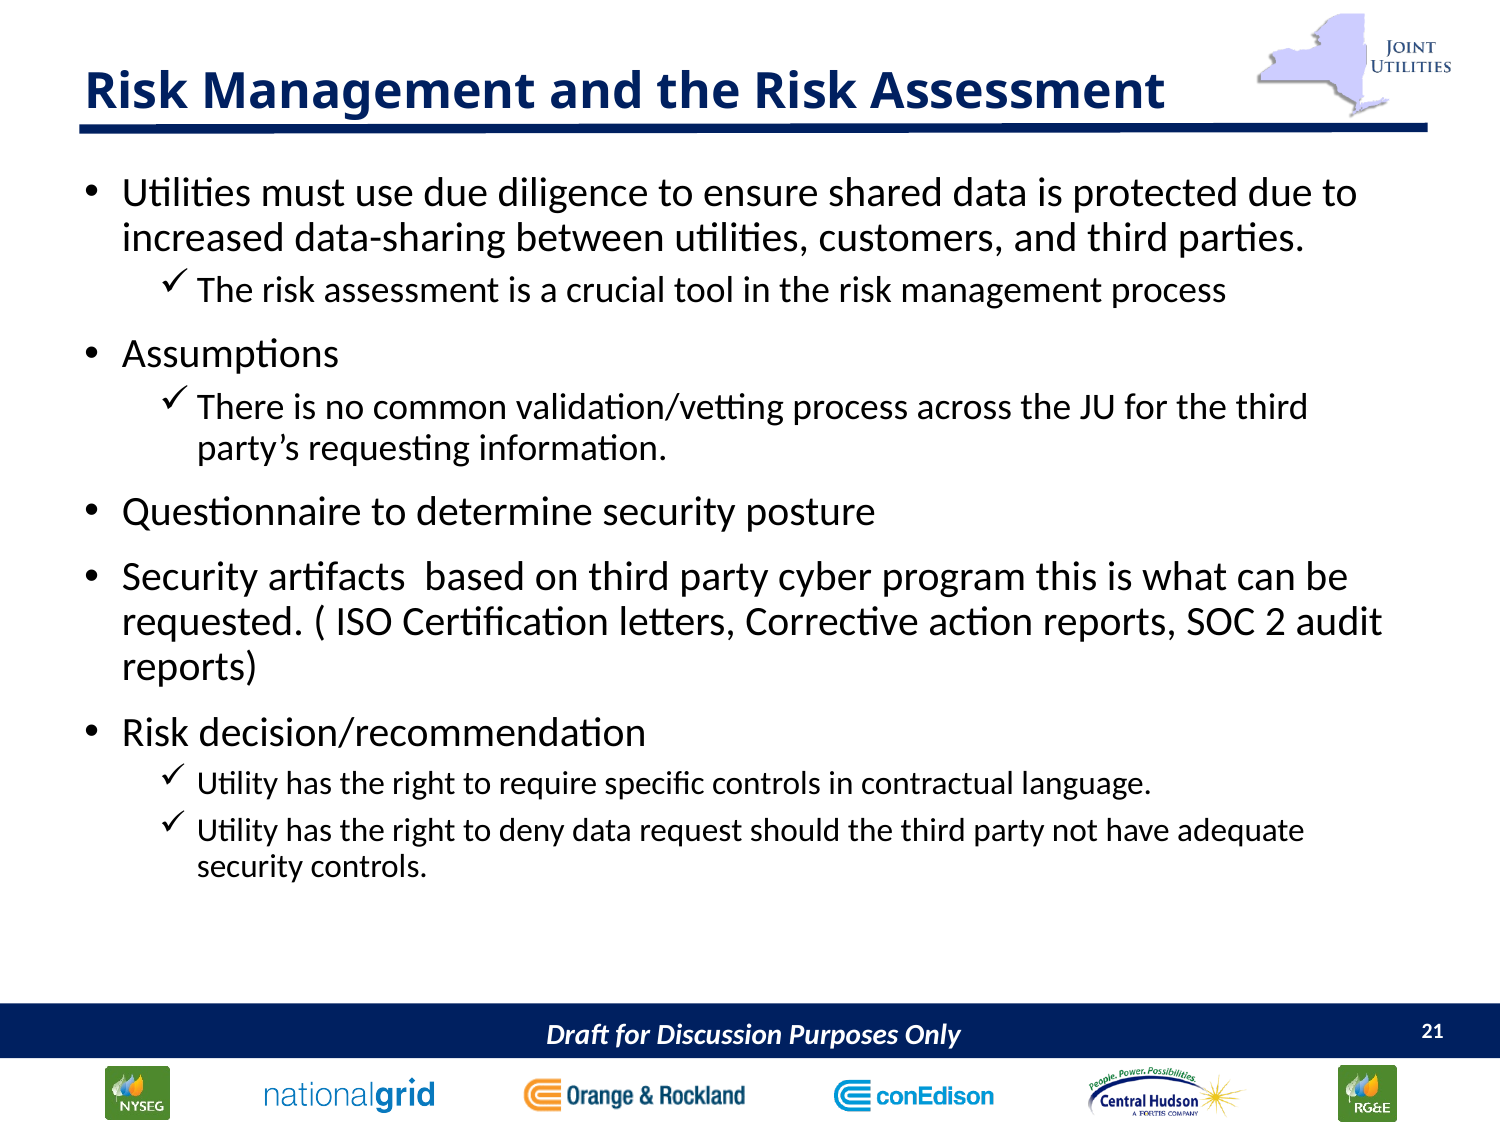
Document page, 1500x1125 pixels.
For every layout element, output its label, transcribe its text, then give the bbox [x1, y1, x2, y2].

text_box Utilities must use due diligence to ensure shared data is protected due to increased data-sharing between utilities, customers, and third parties. The risk assessment is a crucial tool in the risk management process Assumptions There is no common validation/vetting process across the JU for the third party’s requesting information. Questionnaire to determine security posture Security artifacts based on third party cyber program this is what can be requested. ( ISO Certification letters, Corrective action reports, SOC 2 audit reports) Risk decision/recommendation Utility has the right to require specific controls in contractual language. Utility has the right to deny data request should the third party not have adequate security controls. [69, 162, 1419, 1018]
picture [1252, 10, 1461, 122]
title Risk Management and the Risk Assessment [69, 50, 1418, 134]
picture [1086, 1065, 1247, 1120]
picture [832, 1078, 994, 1112]
picture [520, 1074, 749, 1116]
picture [105, 1066, 170, 1120]
picture [1338, 1065, 1397, 1122]
picture [262, 1074, 437, 1116]
